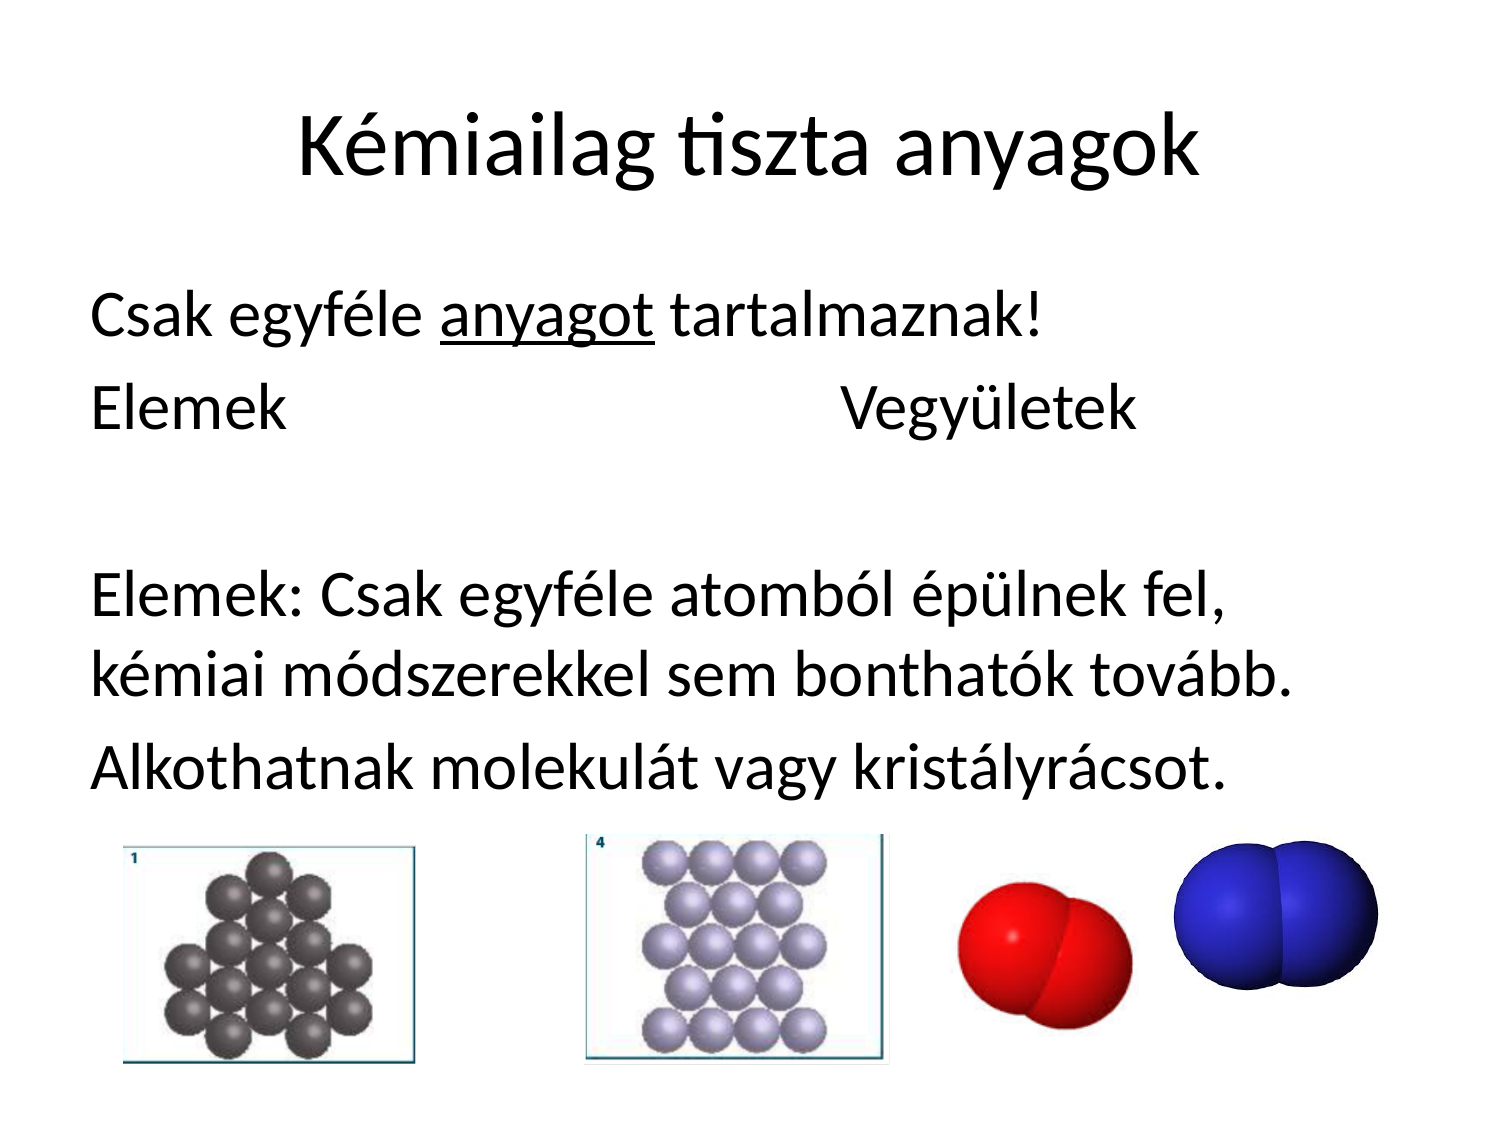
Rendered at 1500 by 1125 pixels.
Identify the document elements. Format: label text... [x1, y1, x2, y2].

title Kémiailag tiszta anyagok [75, 45, 1425, 233]
picture [584, 834, 890, 1066]
picture [950, 873, 1139, 1038]
picture [1163, 830, 1389, 1001]
picture [123, 845, 418, 1066]
list Csak egyféle anyagot tartalmaznak! Elemek Vegyületek Elemek: Csak egyféle atomból épülnek fel, kémiai módszerekkel sem bonthatók tovább. Alkothatnak molekulát vagy kristályrácsot. [75, 262, 1425, 1005]
